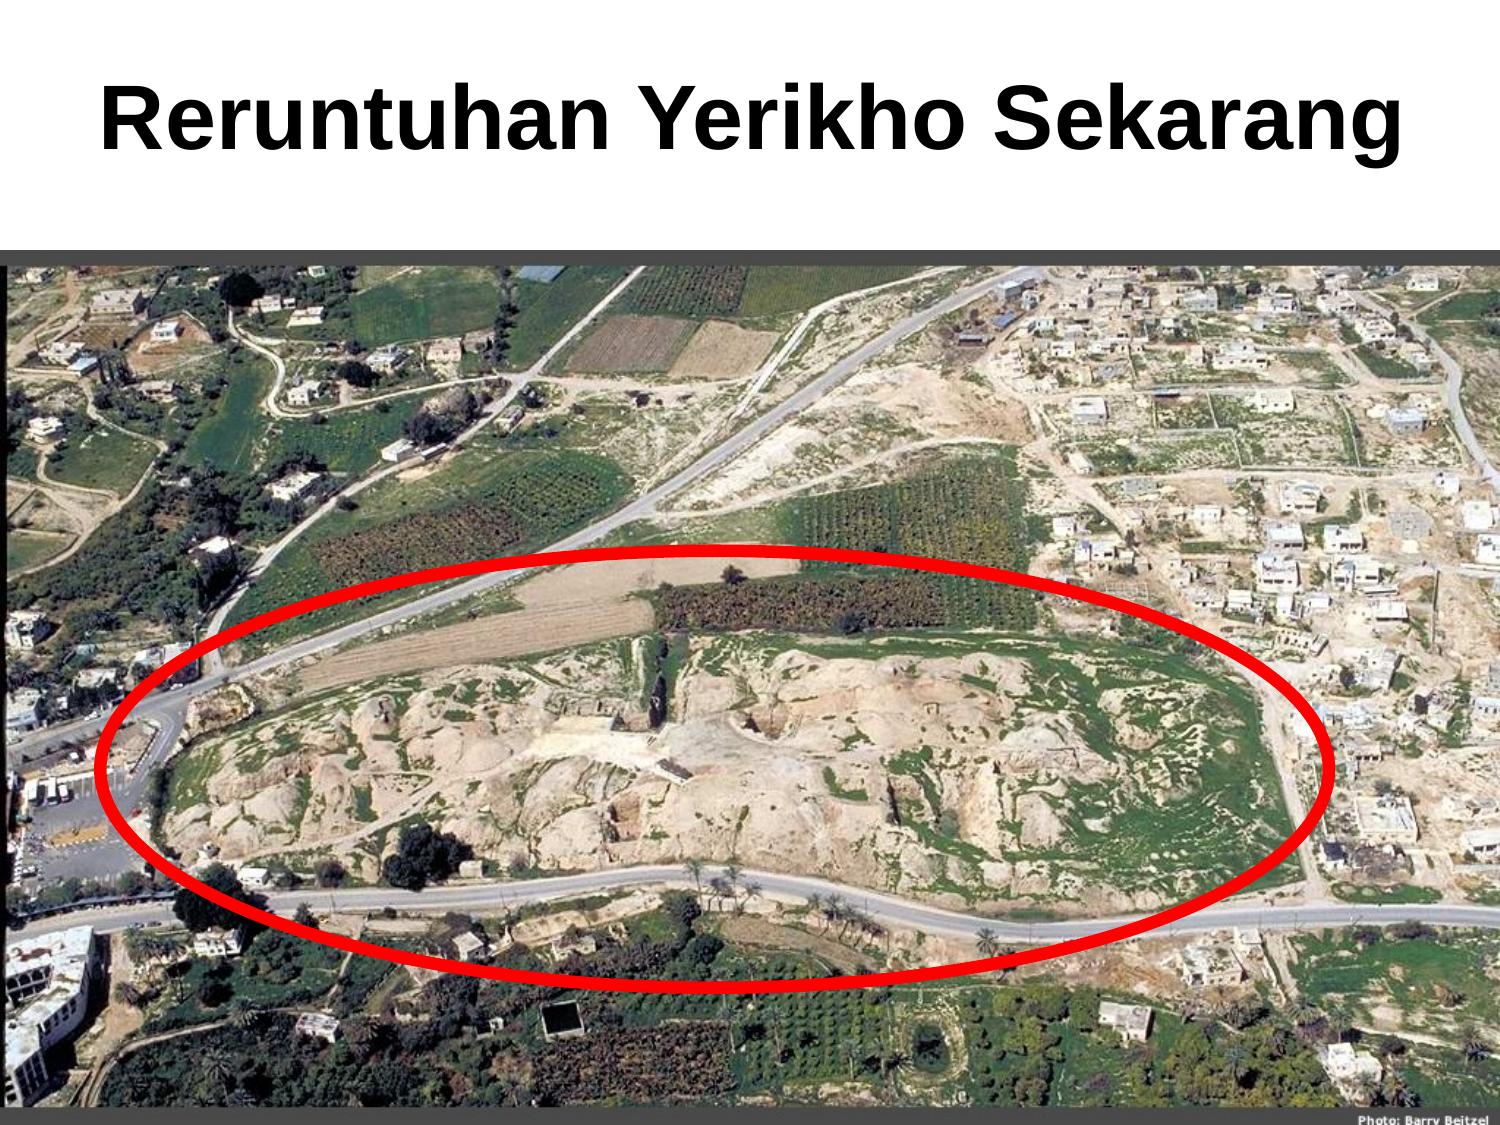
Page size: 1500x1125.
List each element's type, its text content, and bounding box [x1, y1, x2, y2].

title Reruntuhan Yerikho Sekarang [6, 50, 1500, 175]
picture [0, 250, 1500, 1125]
